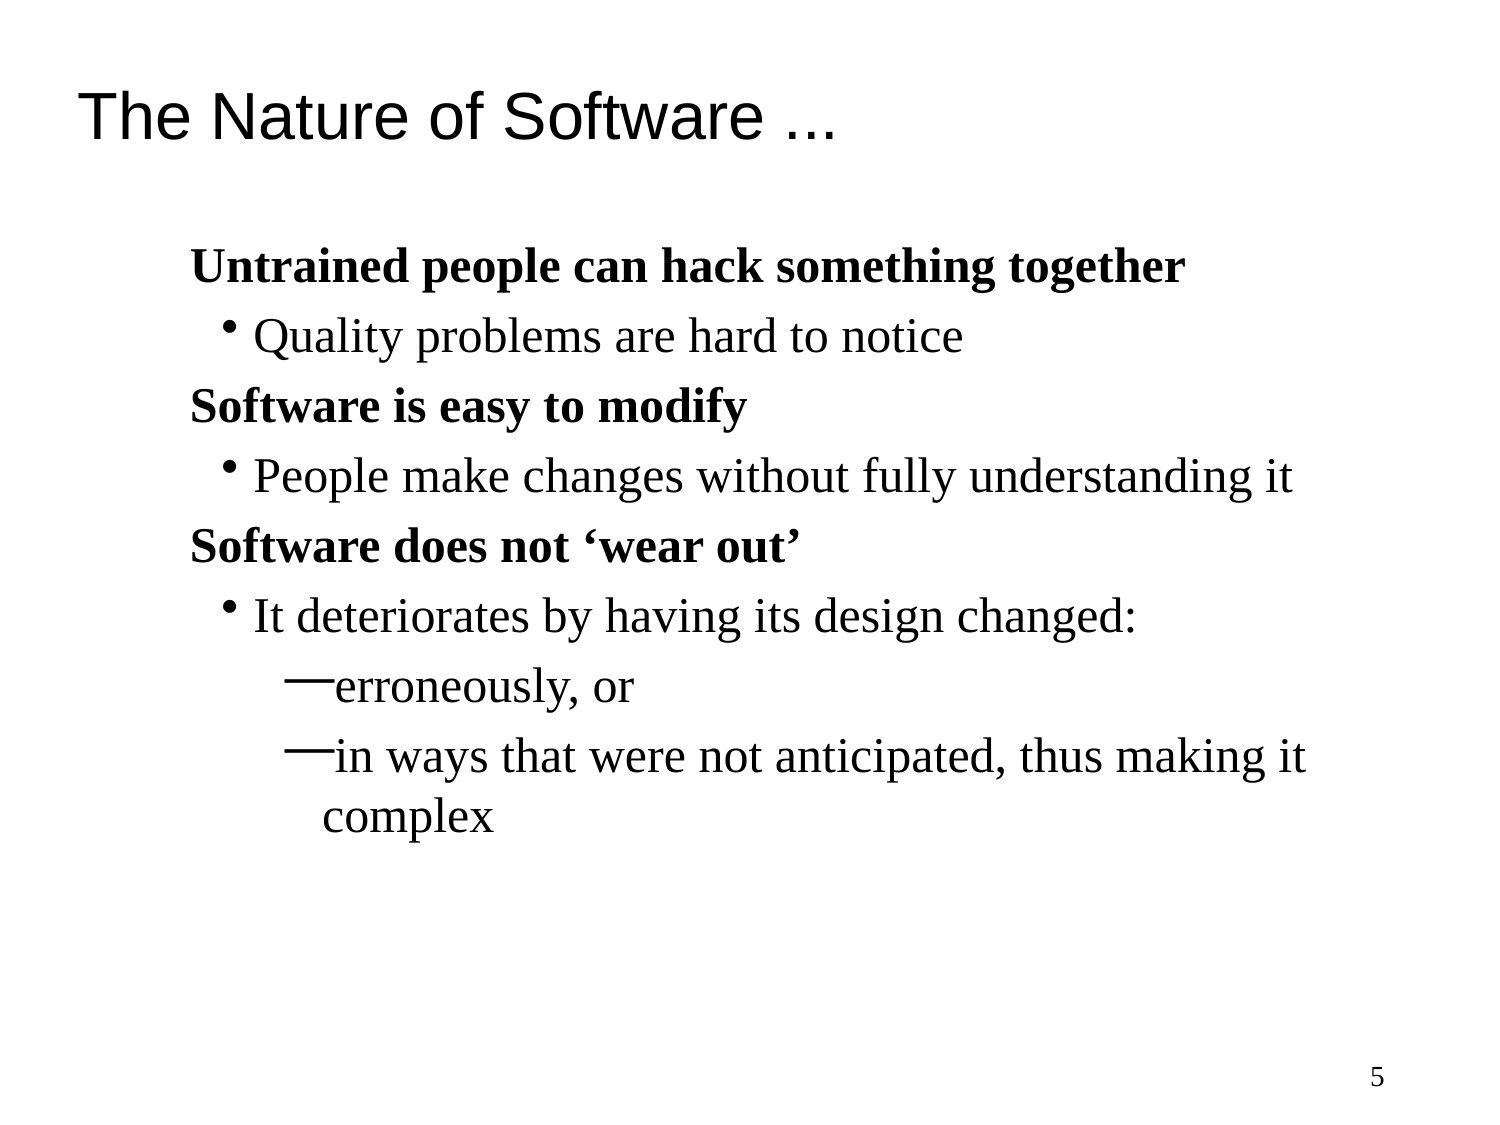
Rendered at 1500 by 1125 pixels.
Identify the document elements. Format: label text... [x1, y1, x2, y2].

list Untrained people can hack something together Quality problems are hard to notice Software is easy to modify People make changes without fully understanding it Software does not ‘wear out’ It deteriorates by having its design changed: erroneously, or in ways that were not anticipated, thus making it complex [174, 224, 1413, 1013]
slide_number 5 [1324, 1049, 1401, 1125]
title The Nature of Software ... [62, 37, 1413, 188]
